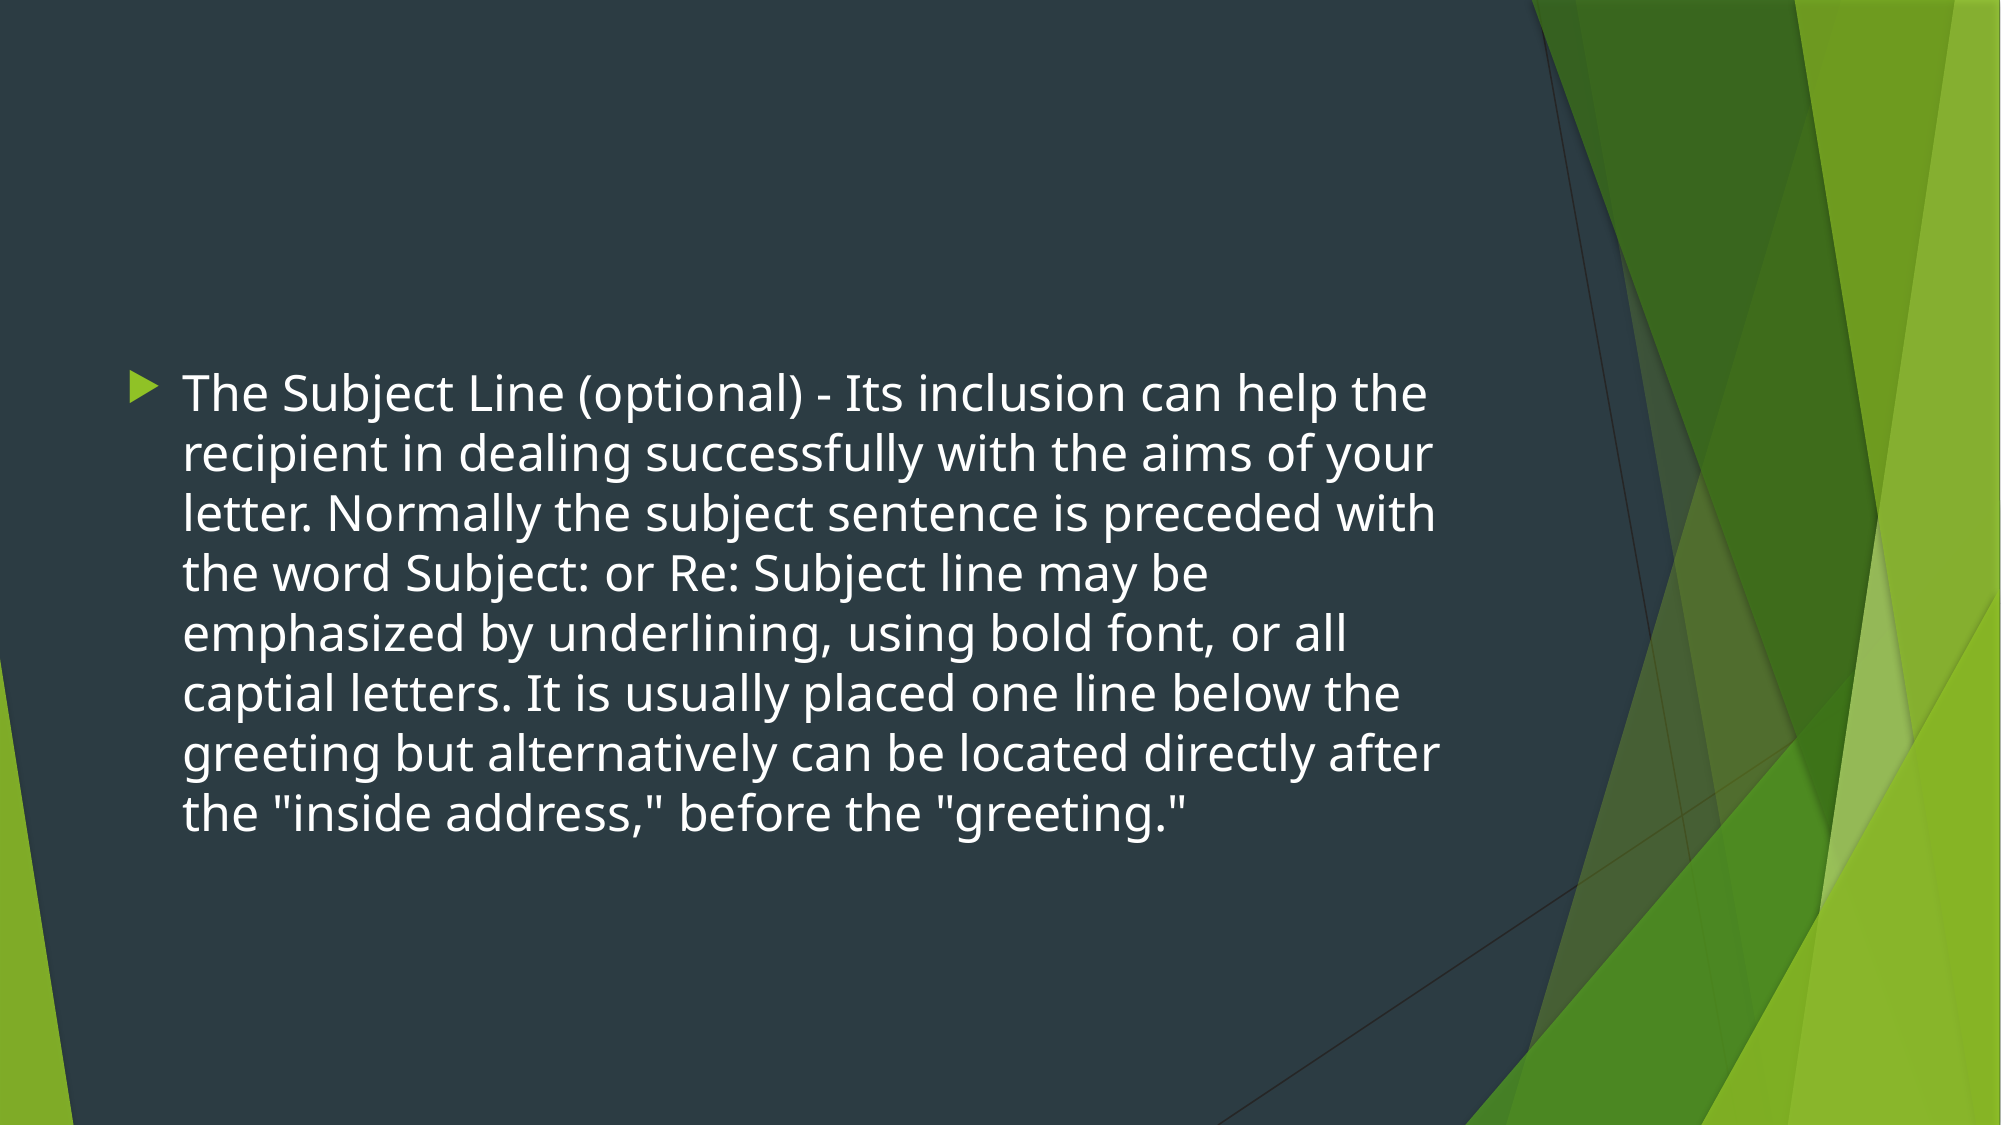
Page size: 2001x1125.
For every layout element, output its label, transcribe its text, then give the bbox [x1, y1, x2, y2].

list The Subject Line (optional) - Its inclusion can help the recipient in dealing successfully with the aims of your letter. Normally the subject sentence is preceded with the word Subject: or Re: Subject line may be emphasized by underlining, using bold font, or all captial letters. It is usually placed one line below the greeting but alternatively can be located directly after the "inside address," before the "greeting." [111, 354, 1522, 992]
